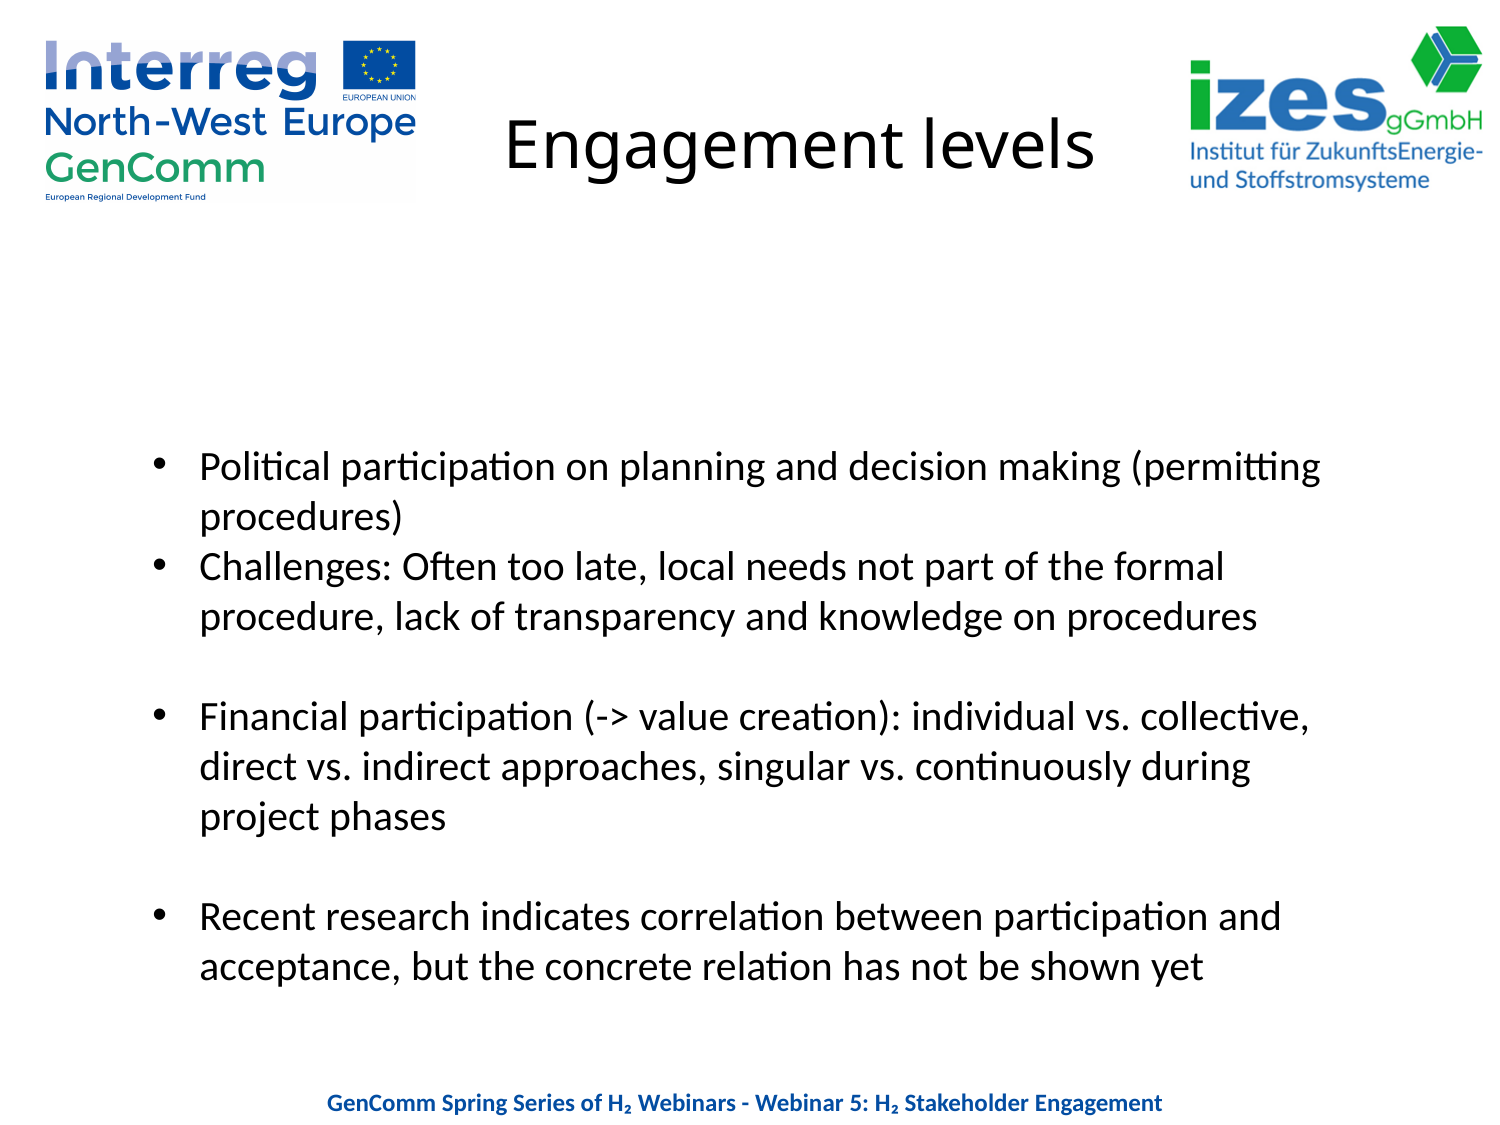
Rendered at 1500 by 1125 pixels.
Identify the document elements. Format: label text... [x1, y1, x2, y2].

text_box Political participation on planning and decision making (permitting procedures) Challenges: Often too late, local needs not part of the formal procedure, lack of transparency and knowledge on procedures Financial participation (-> value creation): individual vs. collective, direct vs. indirect approaches, singular vs. continuously during project phases Recent research indicates correlation between participation and acceptance, but the concrete relation has not be shown yet [137, 381, 1360, 997]
text_box GenComm Spring Series of H₂ Webinars - Webinar 5: H₂ Stakeholder Engagement [0, 1079, 1500, 1125]
picture [45, 40, 416, 203]
title Engagement levels [488, 38, 1383, 256]
picture [1188, 25, 1483, 193]
